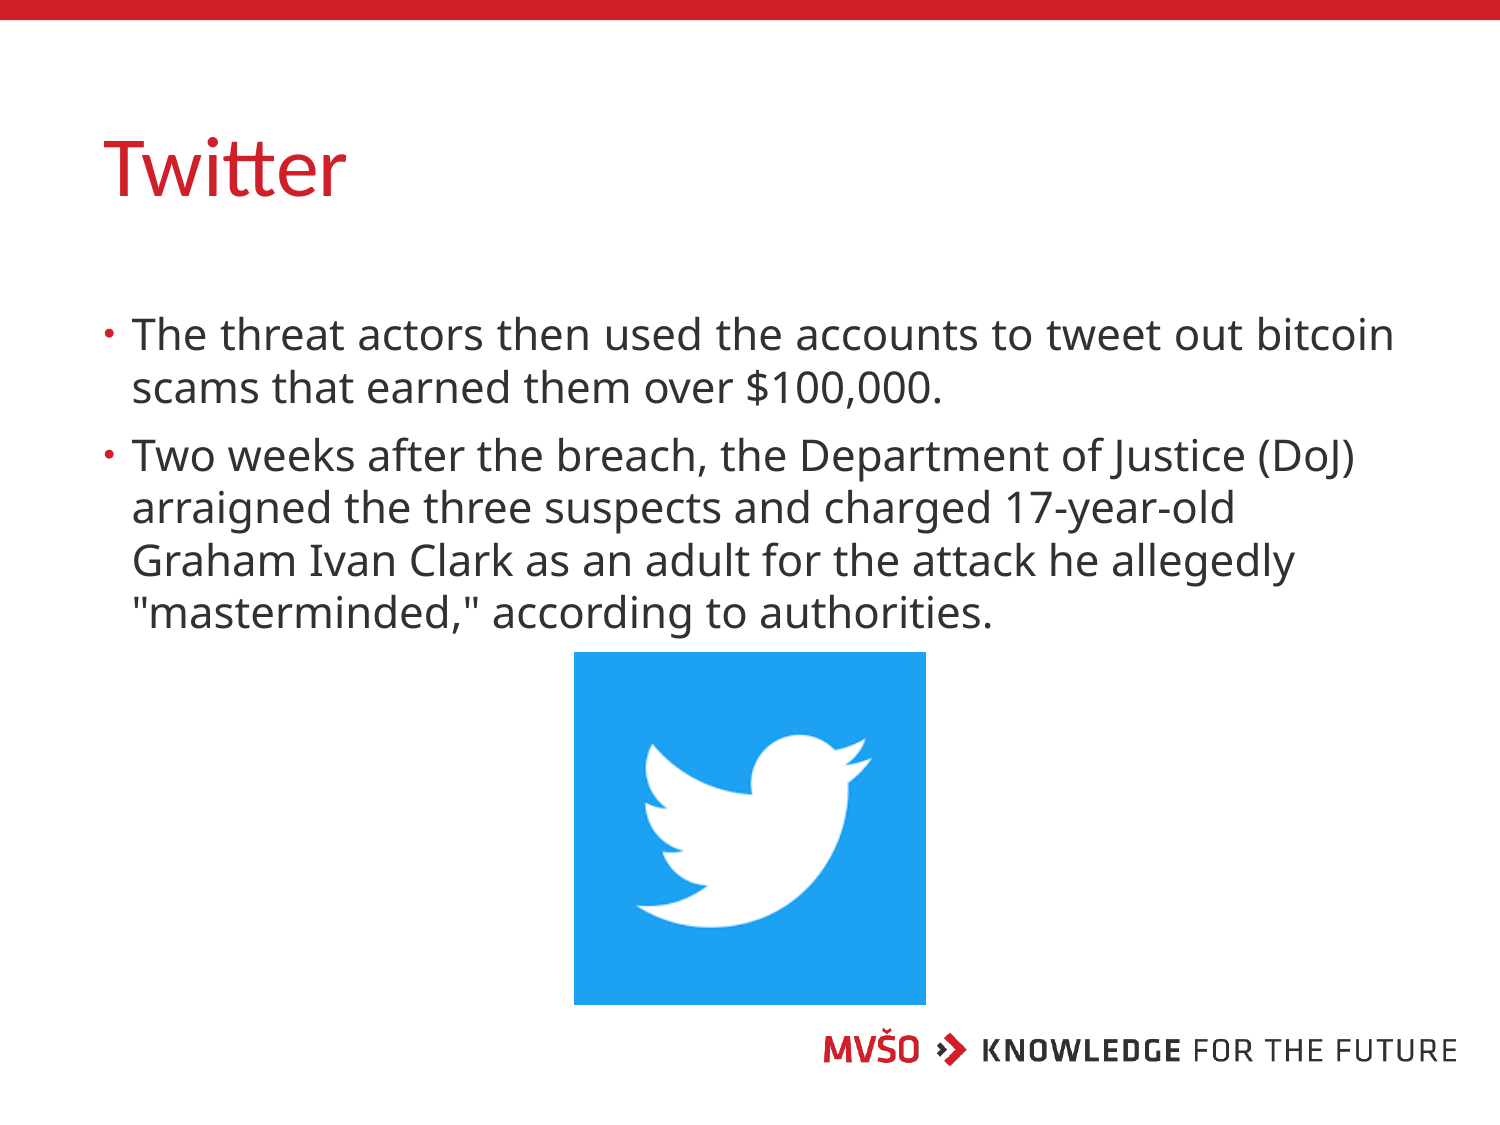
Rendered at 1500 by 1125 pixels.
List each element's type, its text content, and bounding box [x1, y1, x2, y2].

picture [574, 652, 926, 1005]
picture [824, 1028, 1456, 1066]
title Twitter [88, 59, 1412, 278]
list The threat actors then used the accounts to tweet out bitcoin scams that earned them over $100,000. Two weeks after the breach, the Department of Justice (DoJ) arraigned the three suspects and charged 17-year-old Graham Ivan Clark as an adult for the attack he allegedly "masterminded," according to authorities. [88, 299, 1412, 969]
